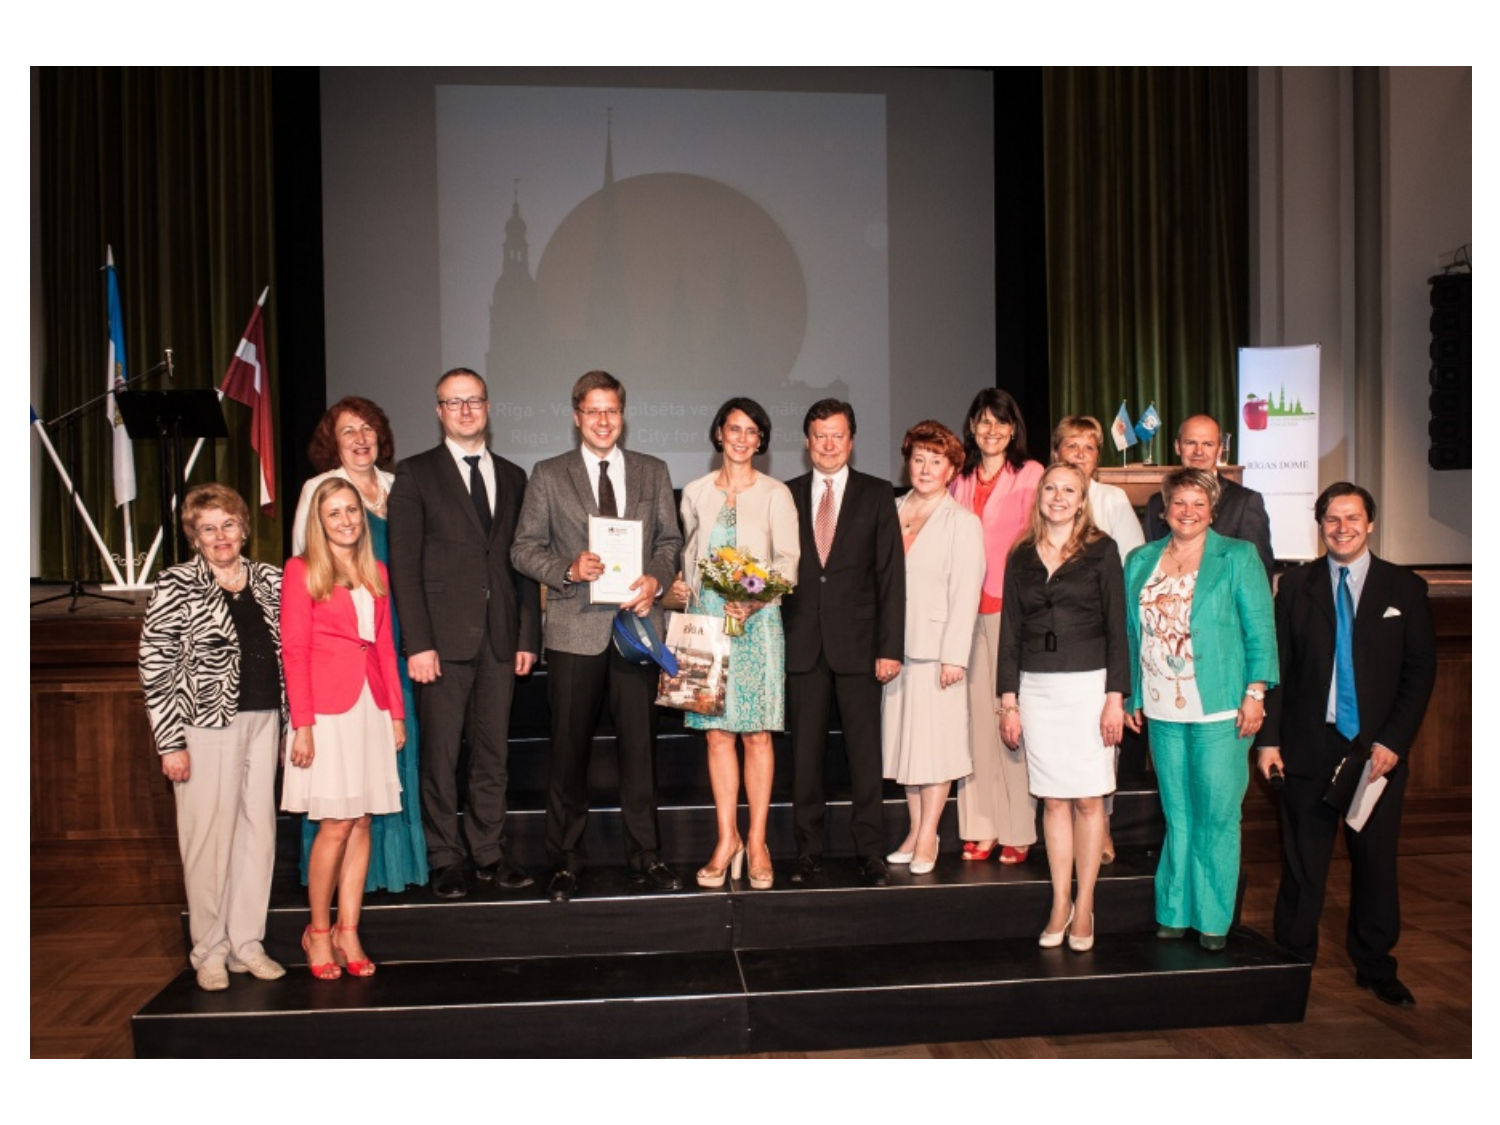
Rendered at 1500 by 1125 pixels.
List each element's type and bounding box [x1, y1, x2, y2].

picture [30, 66, 1472, 1059]
